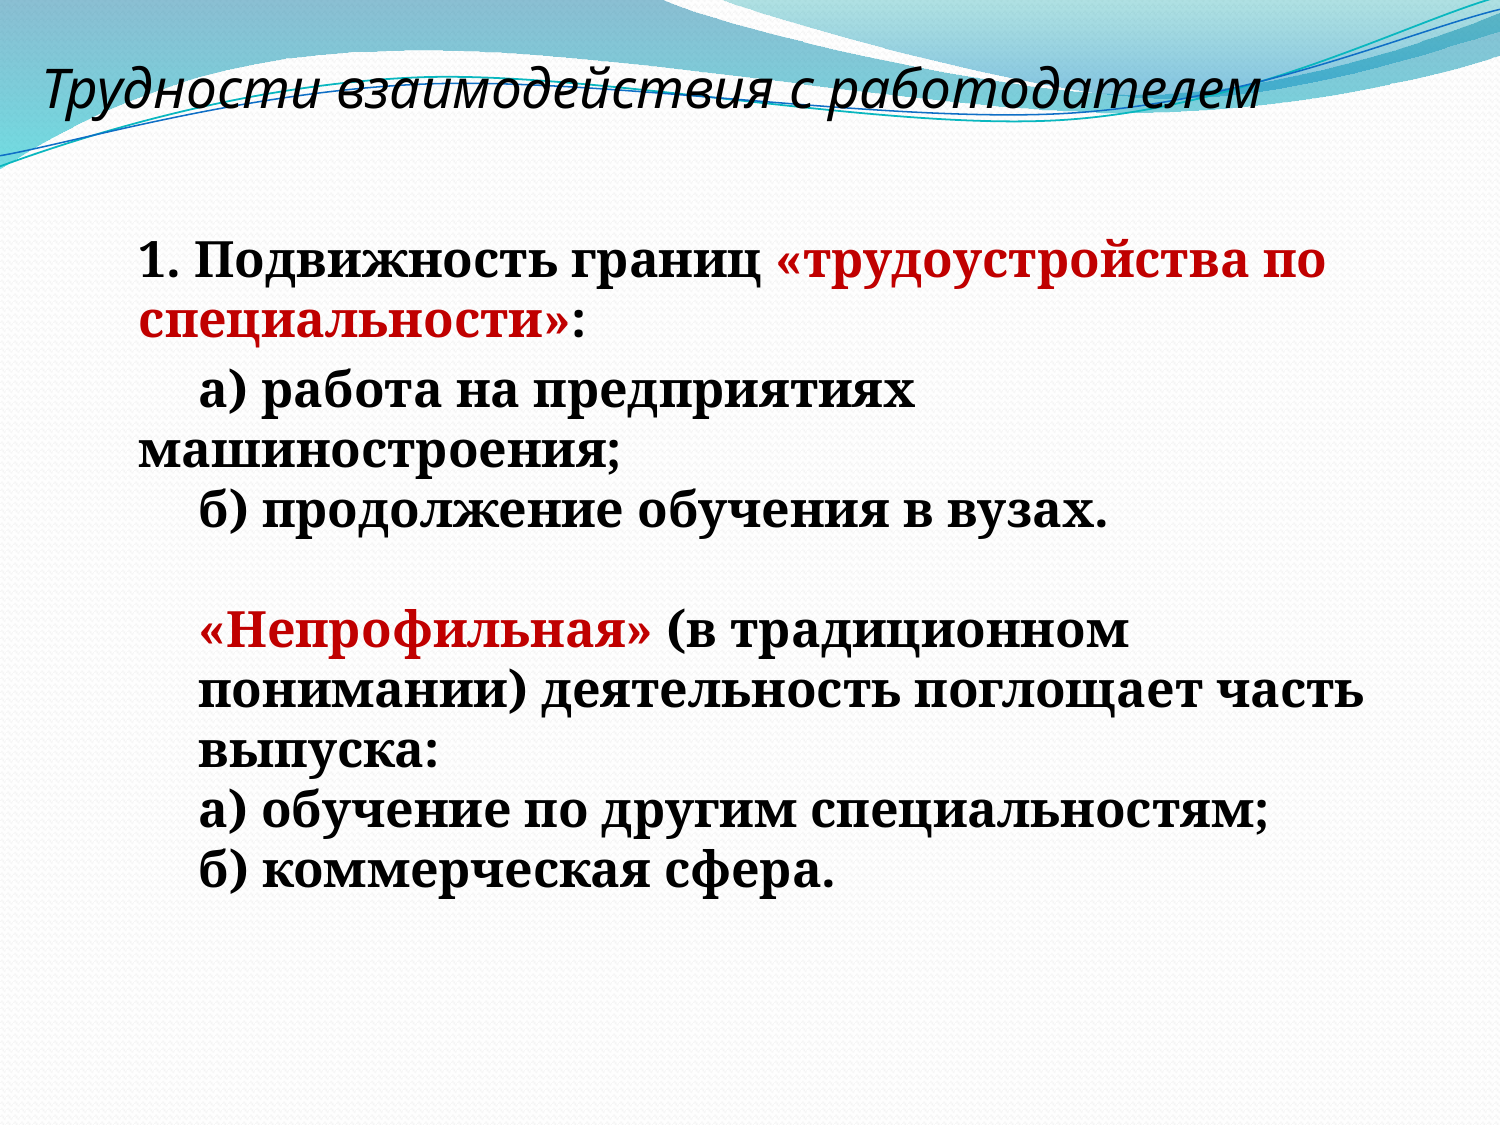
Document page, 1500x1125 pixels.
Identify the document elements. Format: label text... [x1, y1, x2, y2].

title Трудности взаимодействия с работодателем [41, 46, 1500, 163]
list 1. Подвижность границ «трудоустройства по специальности»: а) работа на предприятиях машиностроения; б) продолжение обучения в вузах. «Непрофильная» (в традиционном понимании) деятельность поглощает часть выпуска: а) обучение по другим специальностям; б) коммерческая сфера. [123, 220, 1427, 1041]
